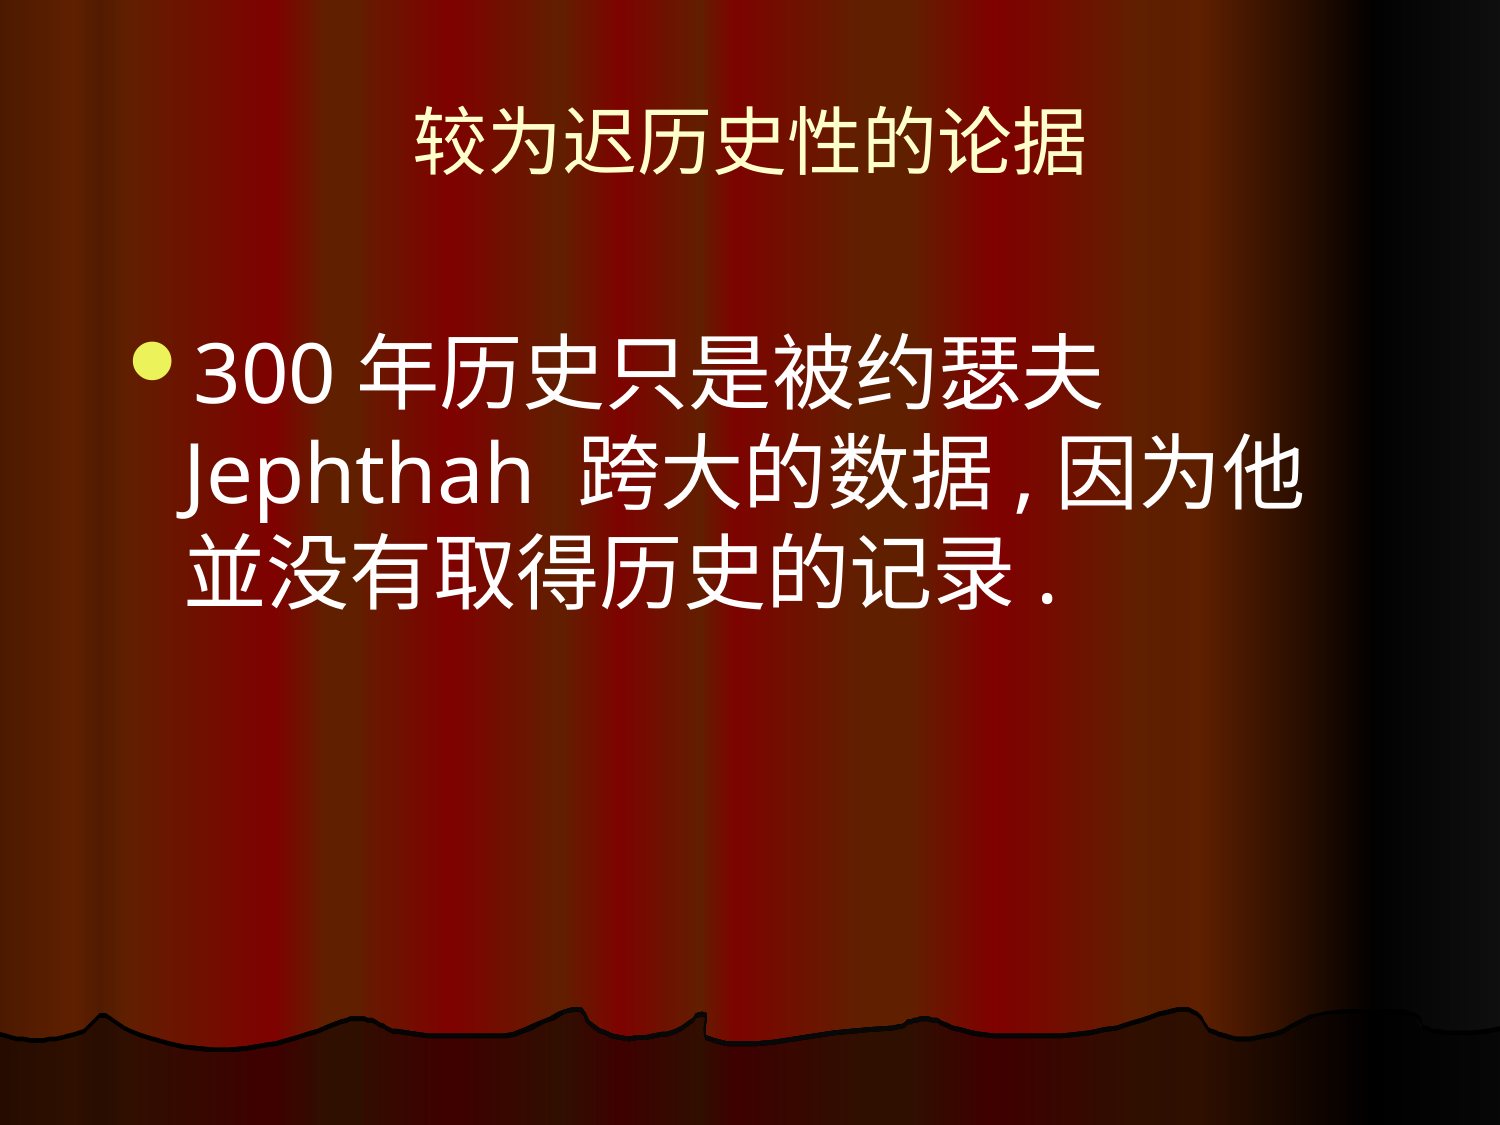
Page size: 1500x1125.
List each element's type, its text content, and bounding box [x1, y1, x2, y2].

title 较为迟历史性的论据 [0, 45, 1500, 233]
text_box 300年历史只是被约瑟夫Jephthah 跨大的数据,因为他並没有取得历史的记录. [112, 312, 1388, 650]
